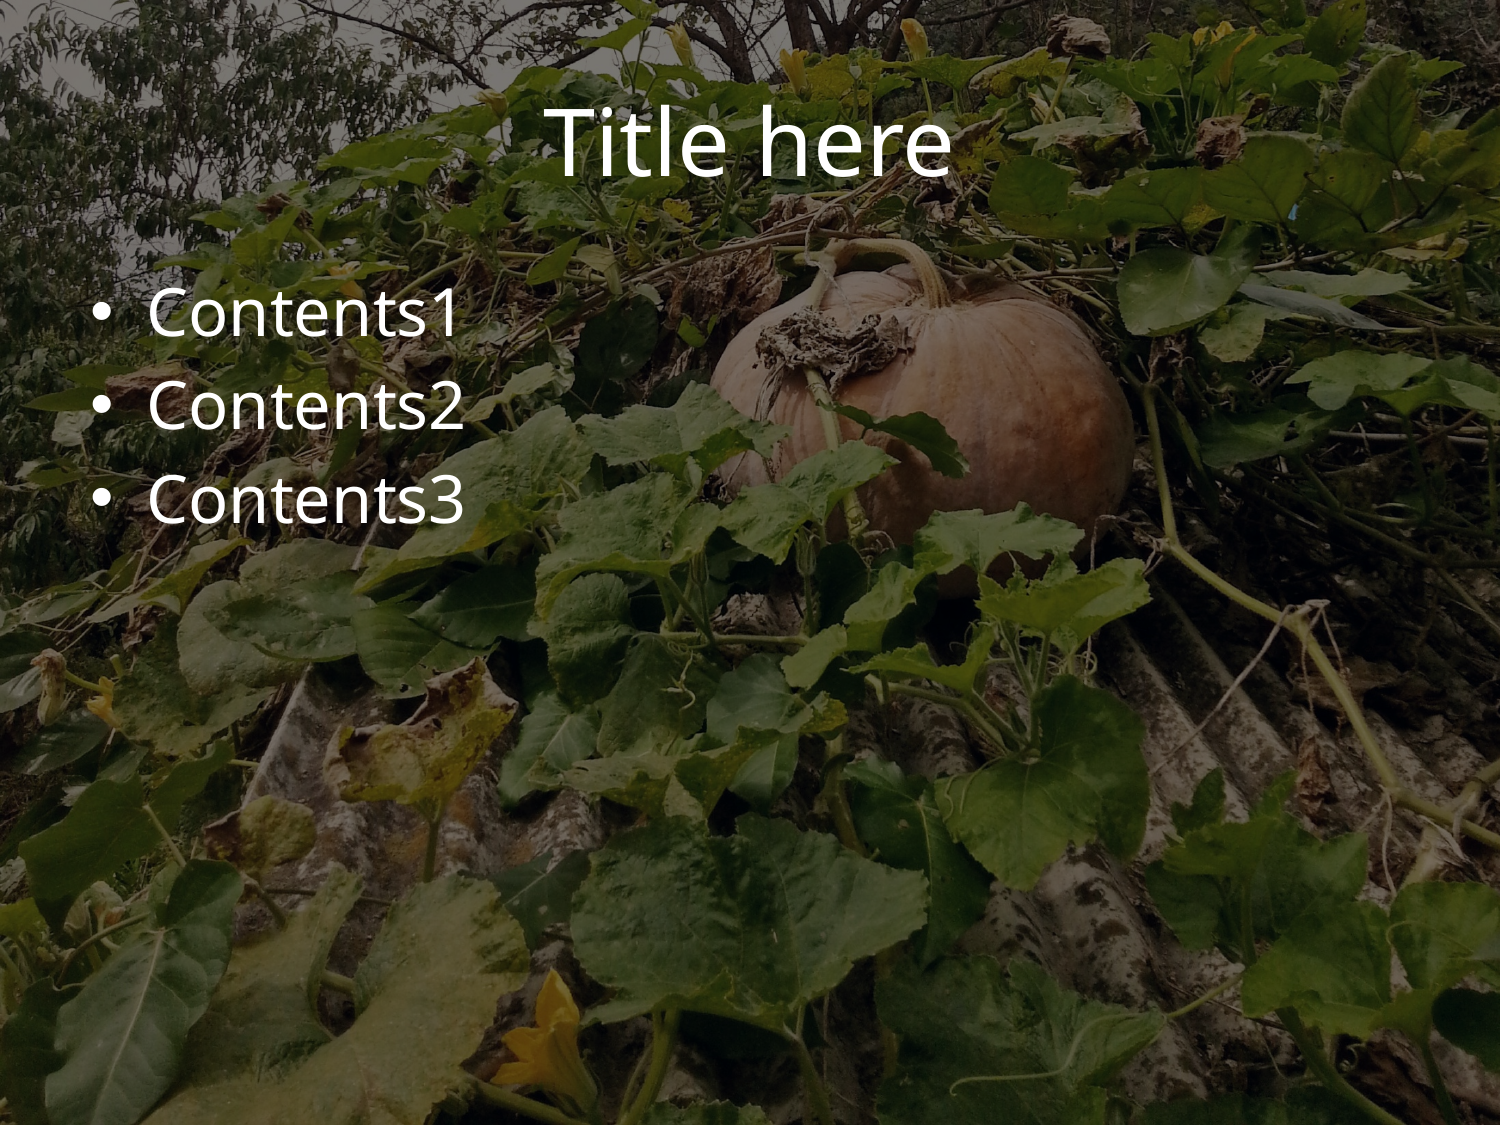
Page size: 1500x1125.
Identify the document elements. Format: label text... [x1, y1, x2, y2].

text_box [0, 0, 1500, 1125]
title Title here [75, 45, 1425, 233]
list Contents1 Contents2 Contents3 [75, 262, 1425, 1005]
